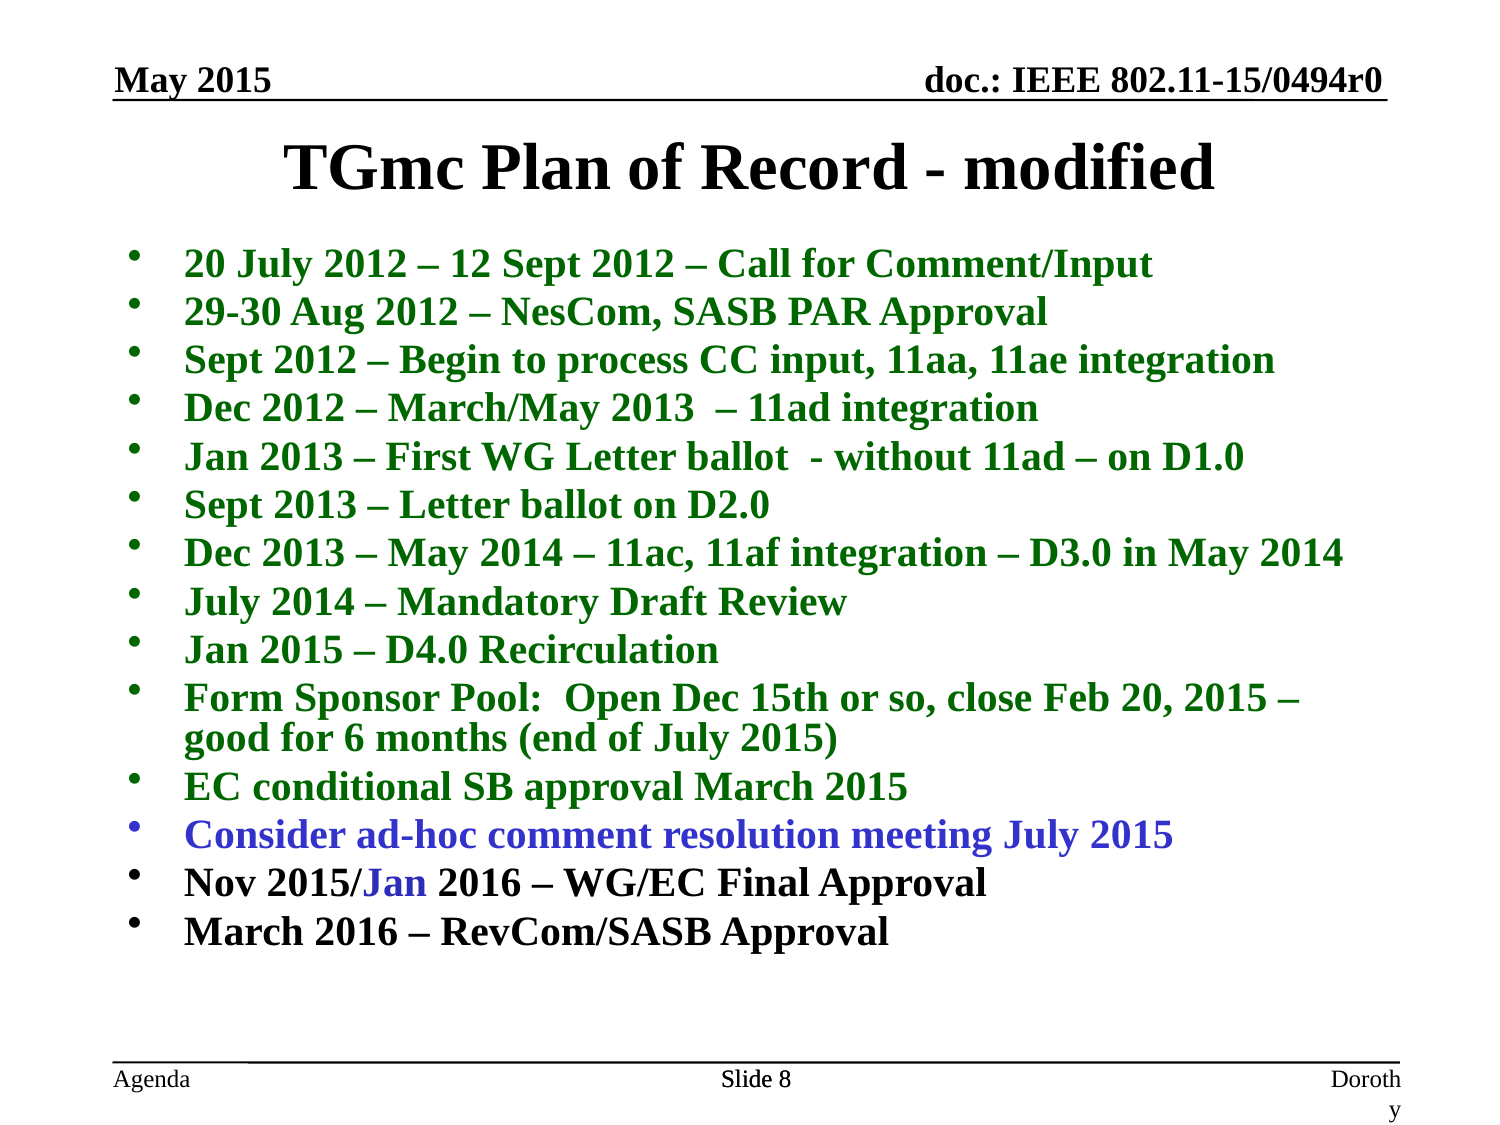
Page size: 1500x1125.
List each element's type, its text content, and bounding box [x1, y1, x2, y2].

list 20 July 2012 – 12 Sept 2012 – Call for Comment/Input 29-30 Aug 2012 – NesCom, SASB PAR Approval Sept 2012 – Begin to process CC input, 11aa, 11ae integration Dec 2012 – March/May 2013 – 11ad integration Jan 2013 – First WG Letter ballot - without 11ad – on D1.0 Sept 2013 – Letter ballot on D2.0 Dec 2013 – May 2014 – 11ac, 11af integration – D3.0 in May 2014 July 2014 – Mandatory Draft Review Jan 2015 – D4.0 Recirculation Form Sponsor Pool: Open Dec 15th or so, close Feb 20, 2015 –good for 6 months (end of July 2015) EC conditional SB approval March 2015 Consider ad-hoc comment resolution meeting July 2015 Nov 2015/Jan 2016 – WG/EC Final Approval March 2016 – RevCom/SASB Approval [112, 237, 1388, 1038]
text_box Slide 8 [675, 1062, 838, 1093]
footer Dorothy Stanley, Aruba Networks [1325, 1062, 1402, 1093]
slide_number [114, 54, 425, 75]
title TGmc Plan of Record - modified [112, 75, 1388, 237]
